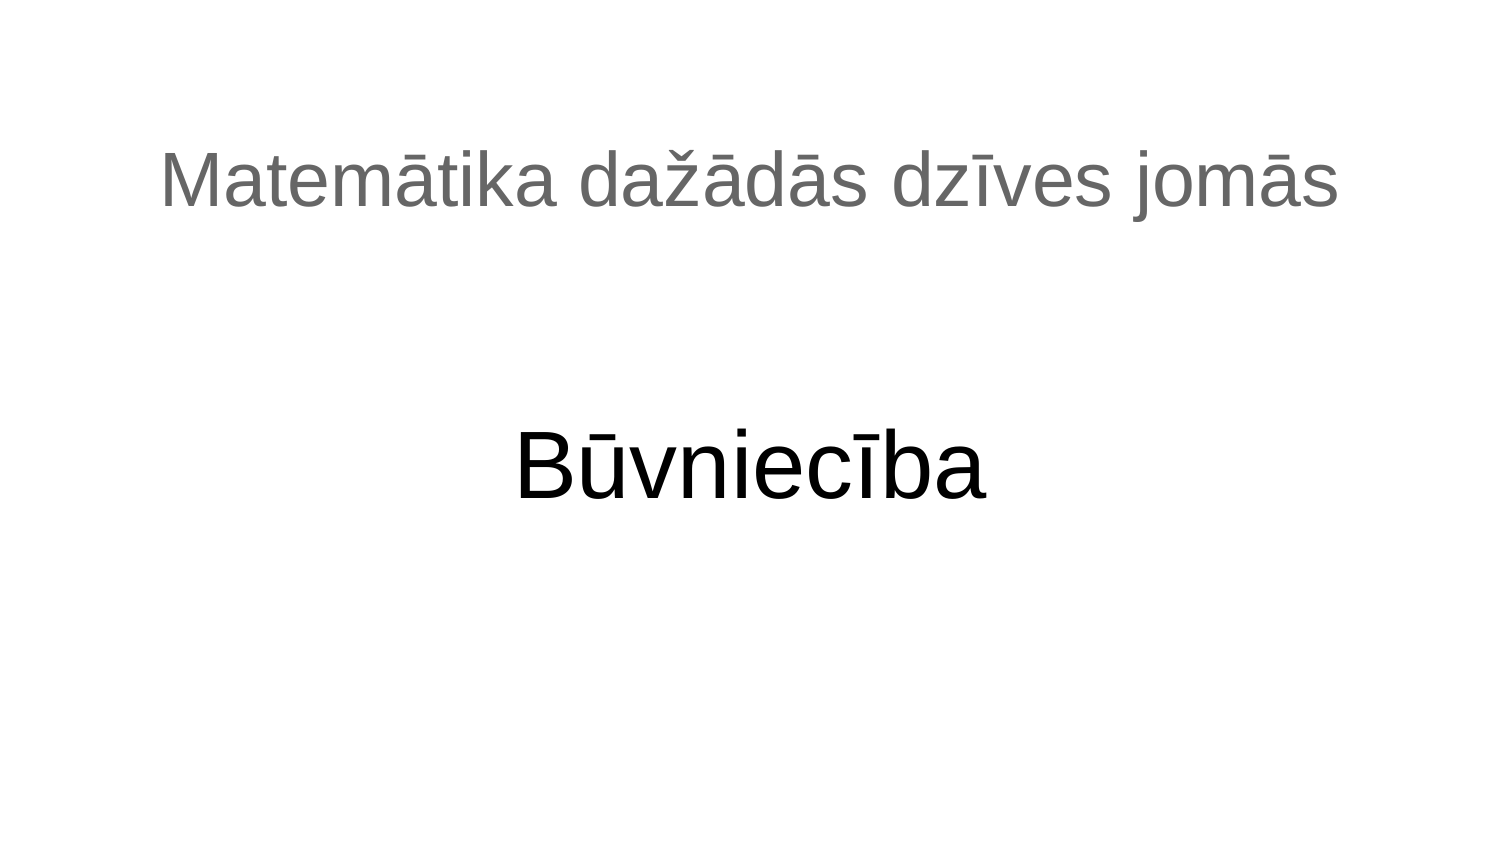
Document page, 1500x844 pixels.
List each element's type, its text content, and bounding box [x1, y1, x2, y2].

title Matemātika dažādās dzīves jomās [51, 94, 1449, 237]
subtitle Būvniecība [51, 387, 1449, 518]
